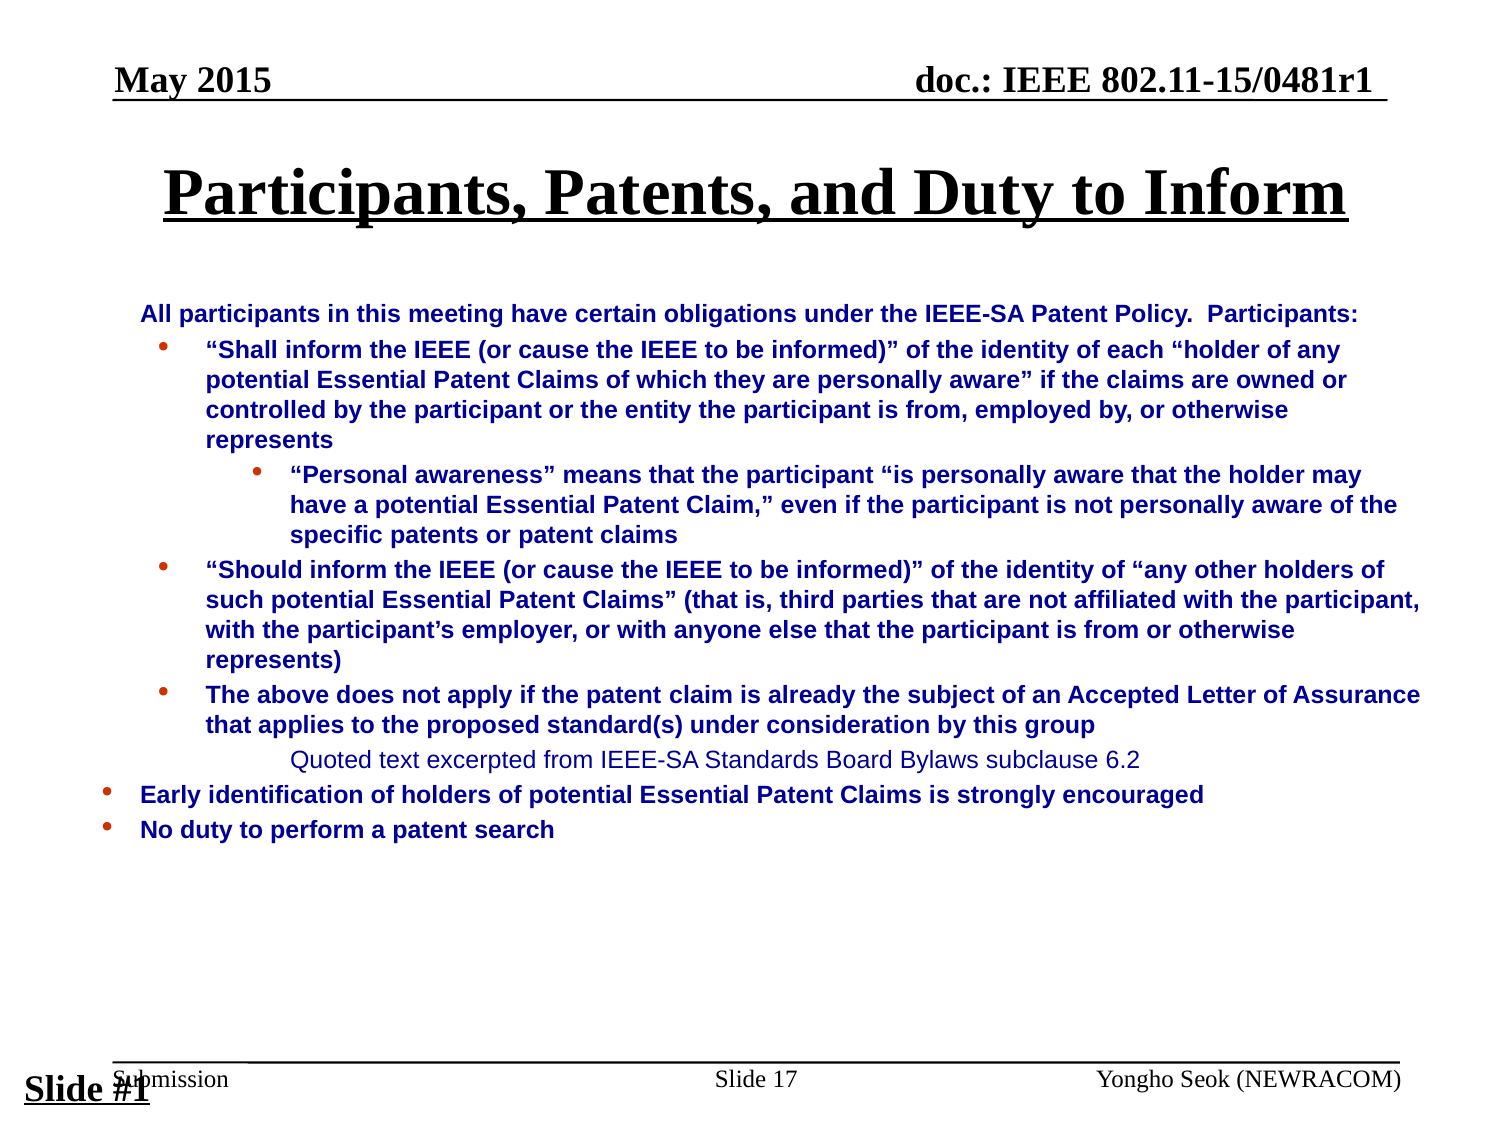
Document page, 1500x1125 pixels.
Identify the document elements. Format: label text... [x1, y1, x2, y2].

title Participants, Patents, and Duty to Inform [62, 137, 1451, 238]
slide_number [114, 54, 274, 101]
text_box Slide #1 [9, 1056, 166, 1116]
text_box [87, 37, 1438, 163]
text_box All participants in this meeting have certain obligations under the IEEE-SA Patent Policy. Participants: “Shall inform the IEEE (or cause the IEEE to be informed)” of the identity of each “holder of any potential Essential Patent Claims of which they are personally aware” if the claims are owned or controlled by the participant or the entity the participant is from, employed by, or otherwise represents “Personal awareness” means that the participant “is personally aware that the holder may have a potential Essential Patent Claim,” even if the participant is not personally aware of the specific patents or patent claims “Should inform the IEEE (or cause the IEEE to be informed)” of the identity of “any other holders of such potential Essential Patent Claims” (that is, third parties that are not affiliated with the participant, with the participant’s employer, or with anyone else that the participant is from or otherwise represents) The above does not apply if the patent claim is already the subject of an Accepted Letter of Assurance that applies to the proposed standard(s) under consideration by this group Quoted text excerpted from IEEE-SA Standards Board Bylaws subclause 6.2 Early identification of holders of potential Essential Patent Claims is strongly encouraged No duty to perform a patent search [87, 262, 1438, 913]
footer Yongho Seok (NEWRACOM) [1088, 1061, 1402, 1093]
slide_number Slide 17 [712, 1061, 800, 1093]
